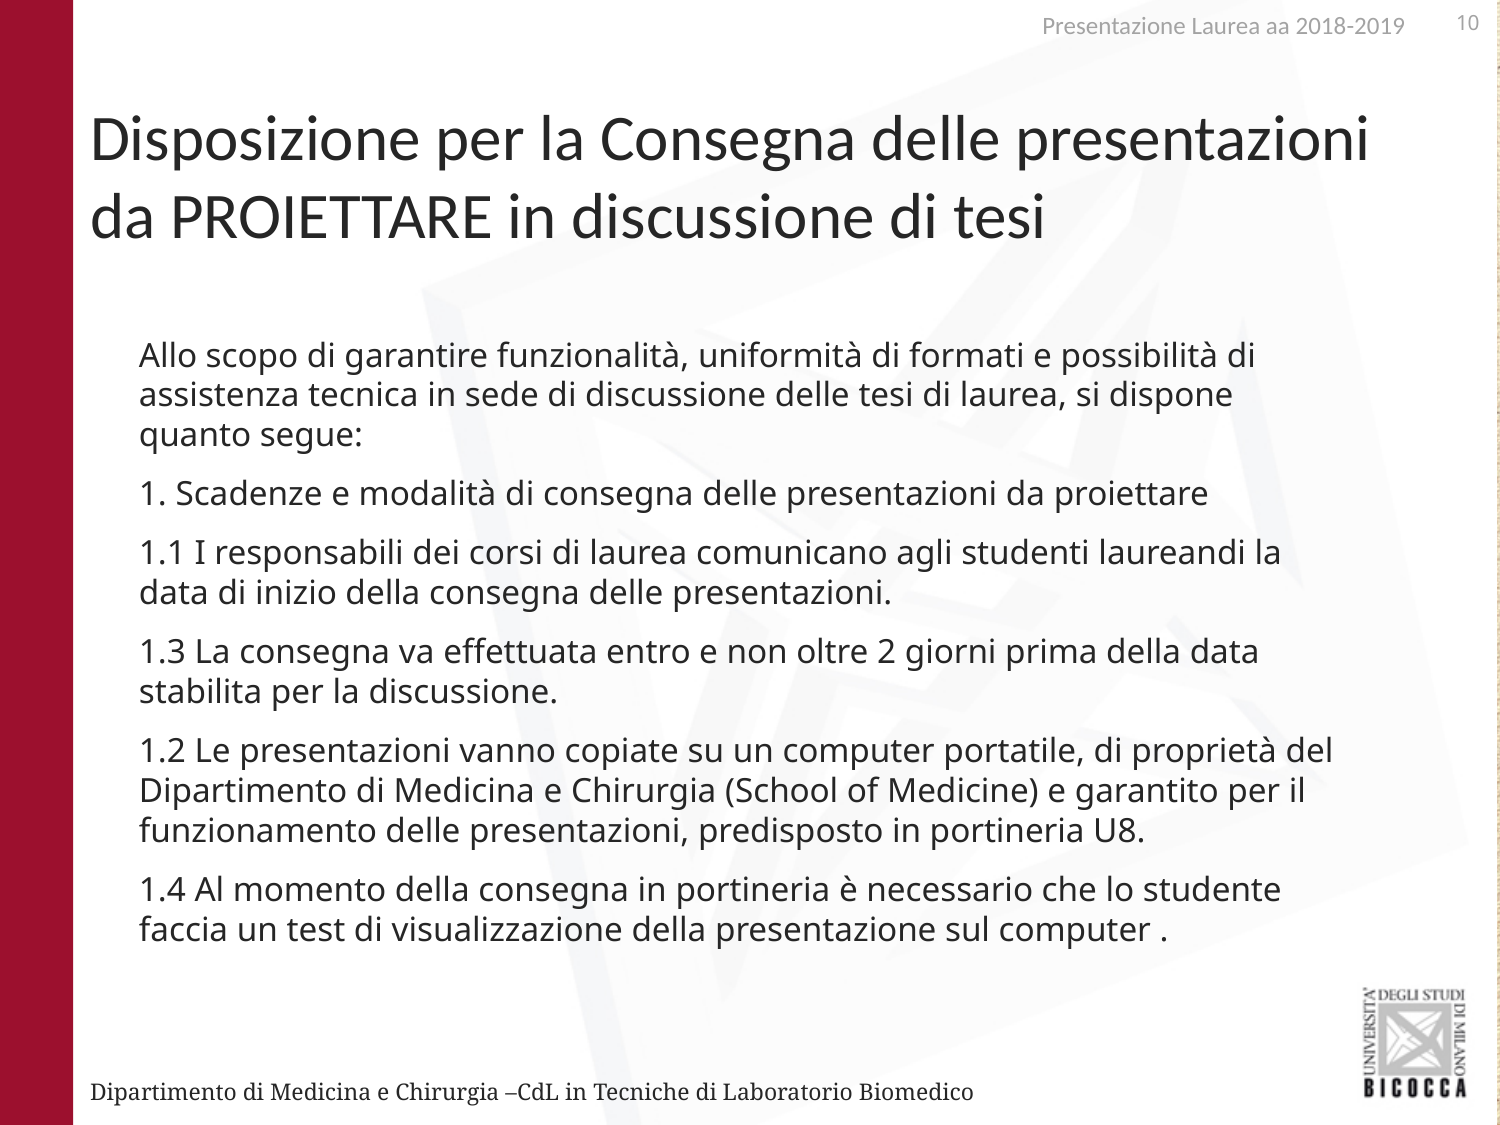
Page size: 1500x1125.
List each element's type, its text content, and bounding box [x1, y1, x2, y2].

list Dipartimento di Medicina e Chirurgia –CdL in Tecniche di Laboratorio Biomedico [75, 1070, 1341, 1114]
picture [74, 0, 1500, 1125]
title Disposizione per la Consegna delle presentazioni da PROIETTARE in discussione di tesi [75, 56, 1425, 291]
list Allo scopo di garantire funzionalità, uniformità di formati e possibilità di assistenza tecnica in sede di discussione delle tesi di laurea, si dispone quanto segue: 1. Scadenze e modalità di consegna delle presentazioni da proiettare 1.1 I responsabili dei corsi di laurea comunicano agli studenti laureandi la data di inizio della consegna delle presentazioni. 1.3 La consegna va effettuata entro e non oltre 2 giorni prima della data stabilita per la discussione. 1.2 Le presentazioni vanno copiate su un computer portatile, di proprietà del Dipartimento di Medicina e Chirurgia (School of Medicine) e garantito per il funzionamento delle presentazioni, predisposto in portineria U8. 1.4 Al momento della consegna in portineria è necessario che lo studente faccia un test di visualizzazione della presentazione sul computer . [123, 326, 1359, 988]
list Presentazione Laurea aa 2018-2019 [358, 2, 1422, 49]
